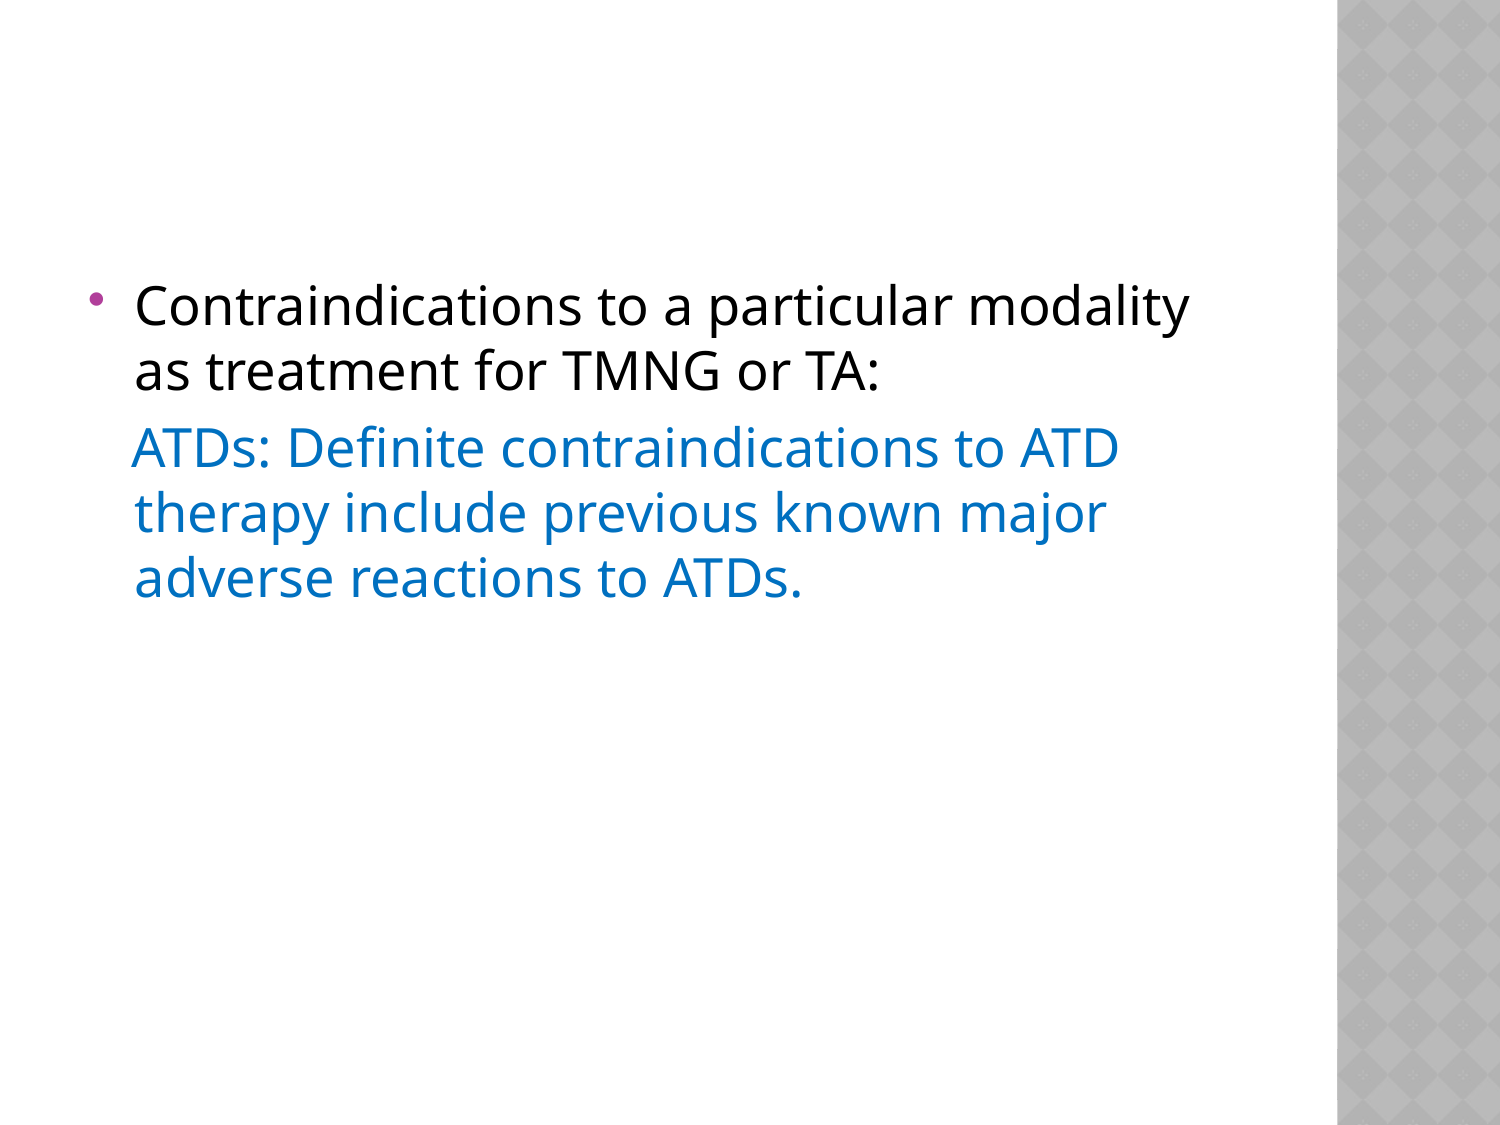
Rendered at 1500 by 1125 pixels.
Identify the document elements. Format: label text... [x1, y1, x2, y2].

list Contraindications to a particular modality as treatment for TMNG or TA: ATDs: Definite contraindications to ATD therapy include previous known major adverse reactions to ATDs. [75, 264, 1263, 1059]
